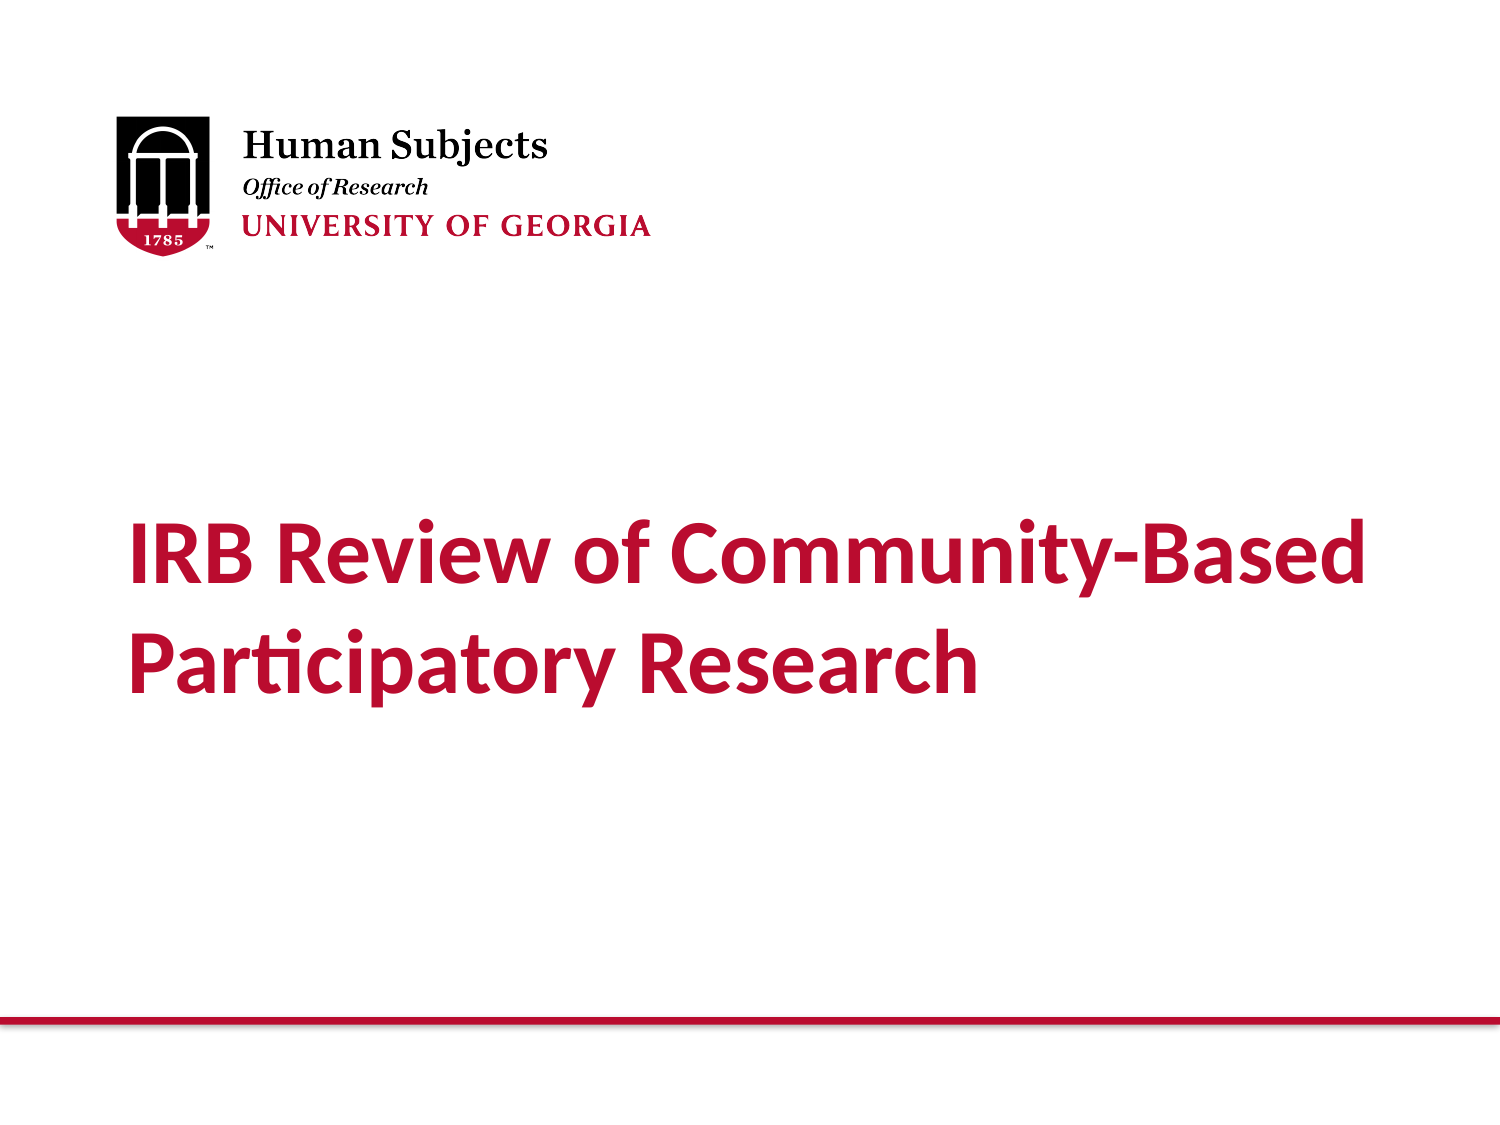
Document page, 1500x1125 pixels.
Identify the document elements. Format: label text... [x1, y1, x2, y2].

title IRB Review of Community-Based Participatory Research [112, 446, 1388, 758]
picture [112, 112, 651, 261]
